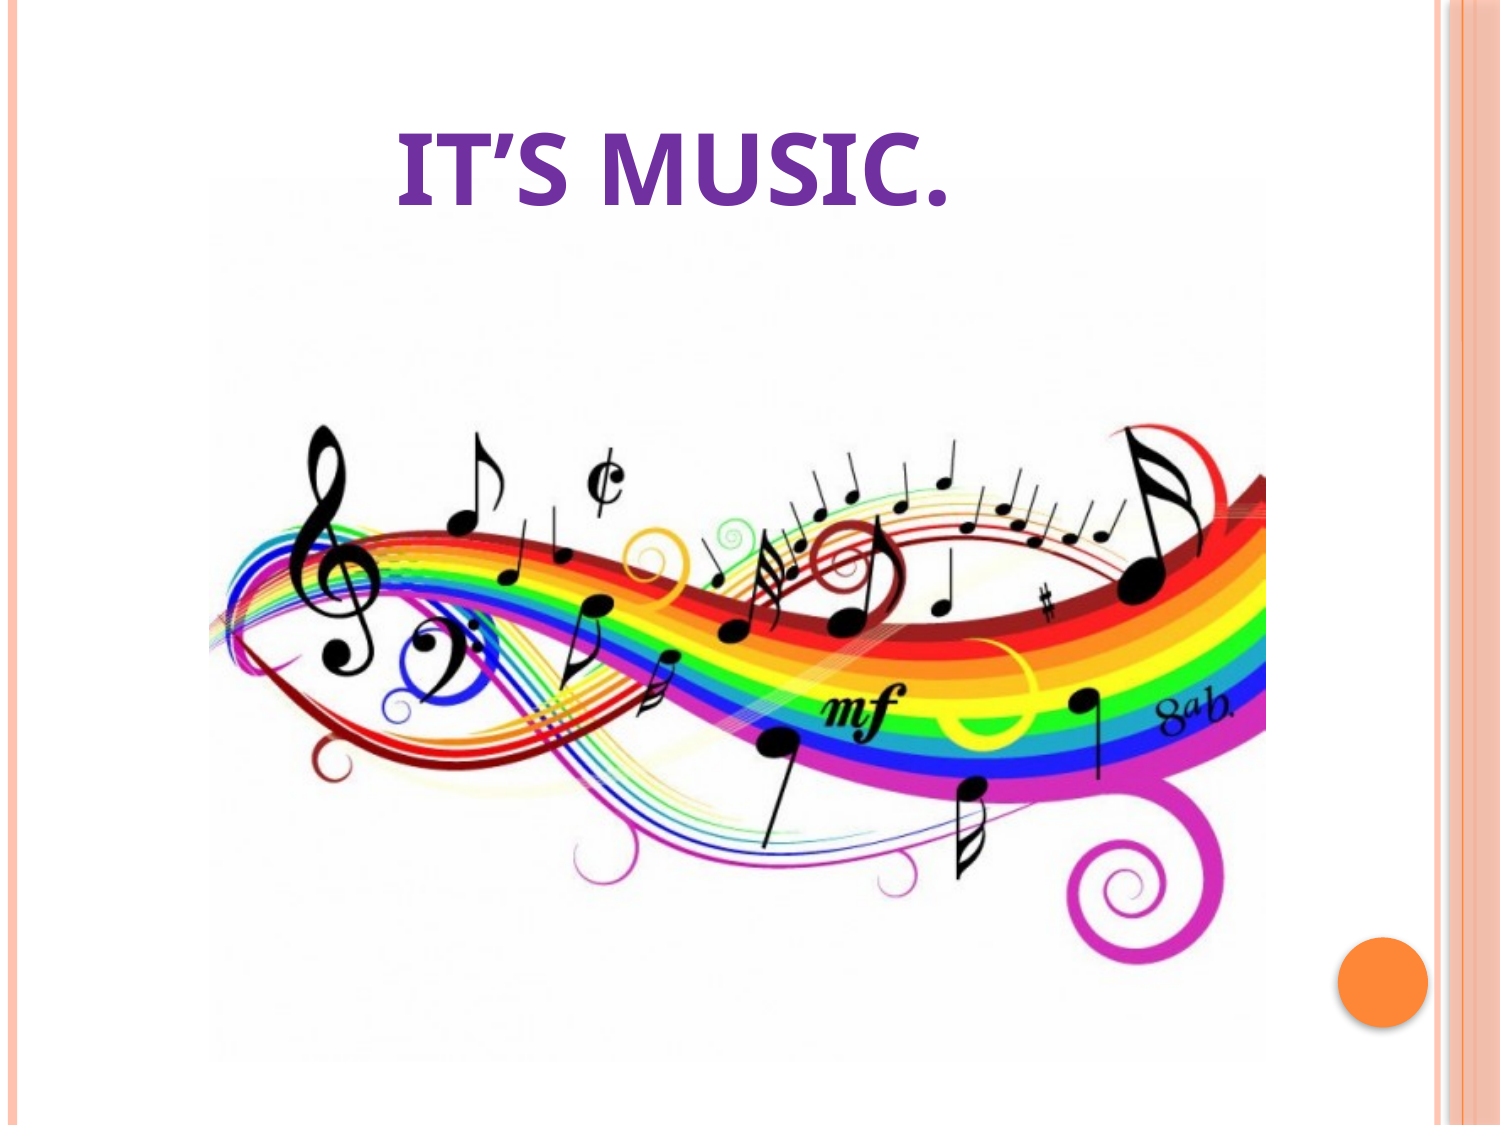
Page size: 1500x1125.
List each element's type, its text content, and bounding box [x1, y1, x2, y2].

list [209, 177, 1267, 1063]
title It’s Music. [75, 45, 1300, 233]
